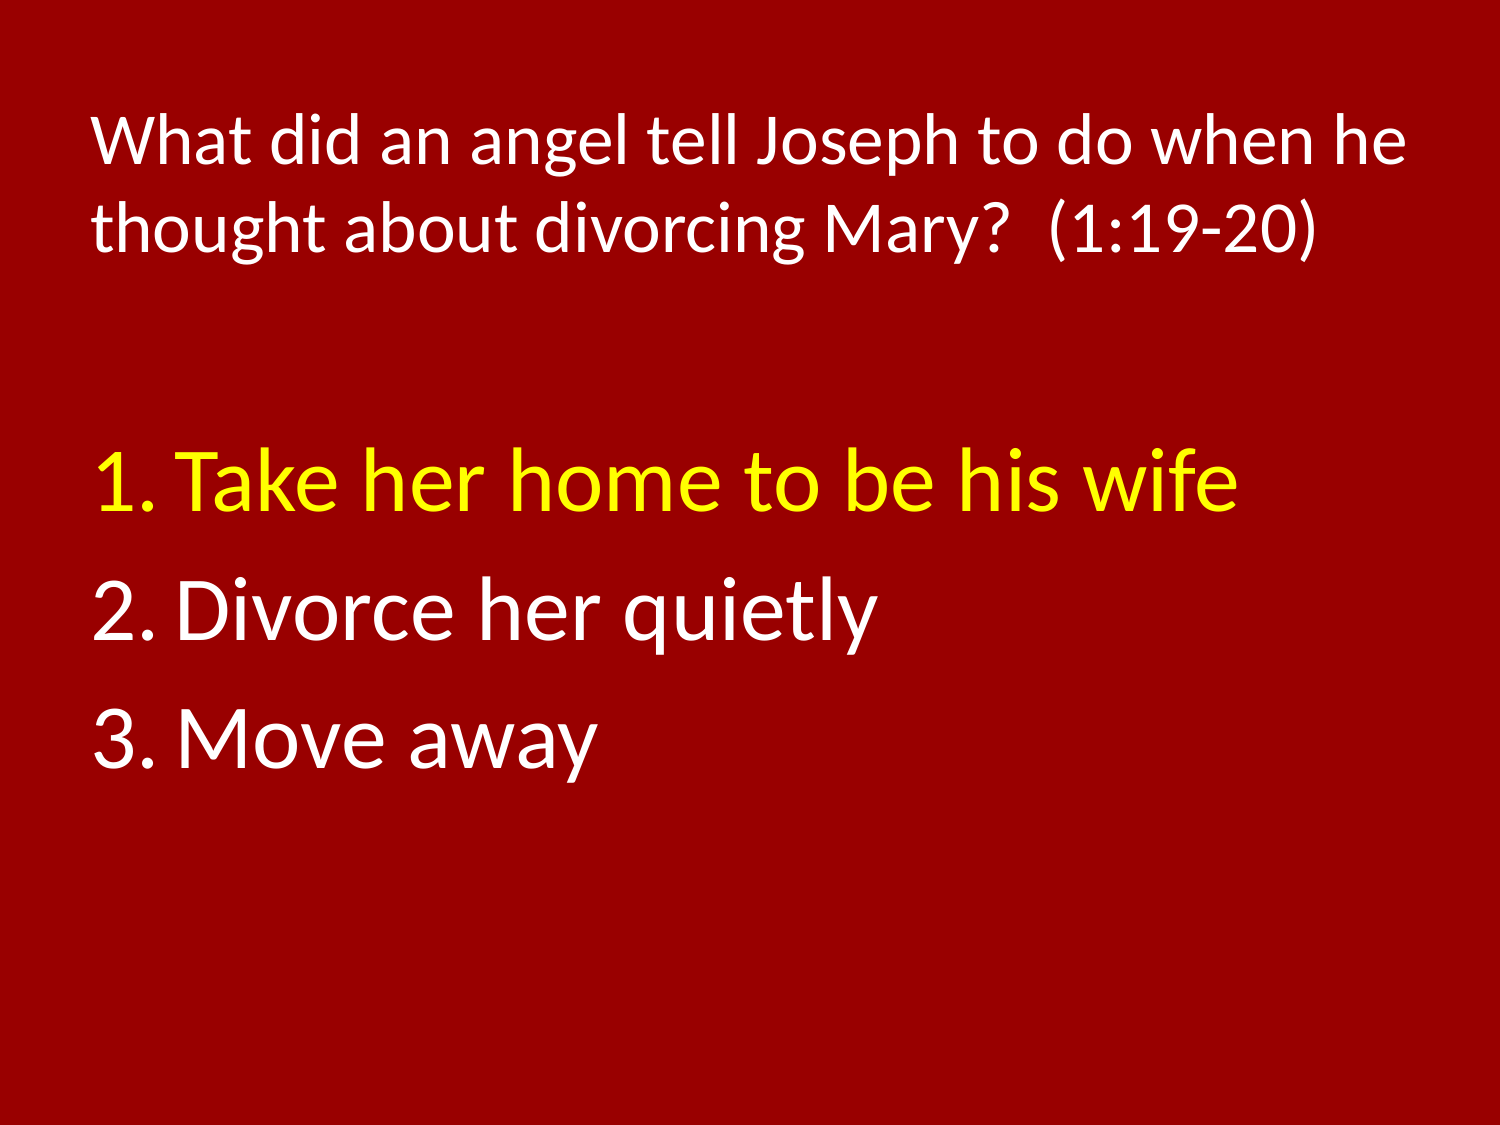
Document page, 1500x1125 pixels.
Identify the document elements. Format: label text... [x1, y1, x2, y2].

list Take her home to be his wife Divorce her quietly Move away [75, 412, 1425, 1005]
title What did an angel tell Joseph to do when he thought about divorcing Mary? (1:19-20) [75, 45, 1425, 313]
